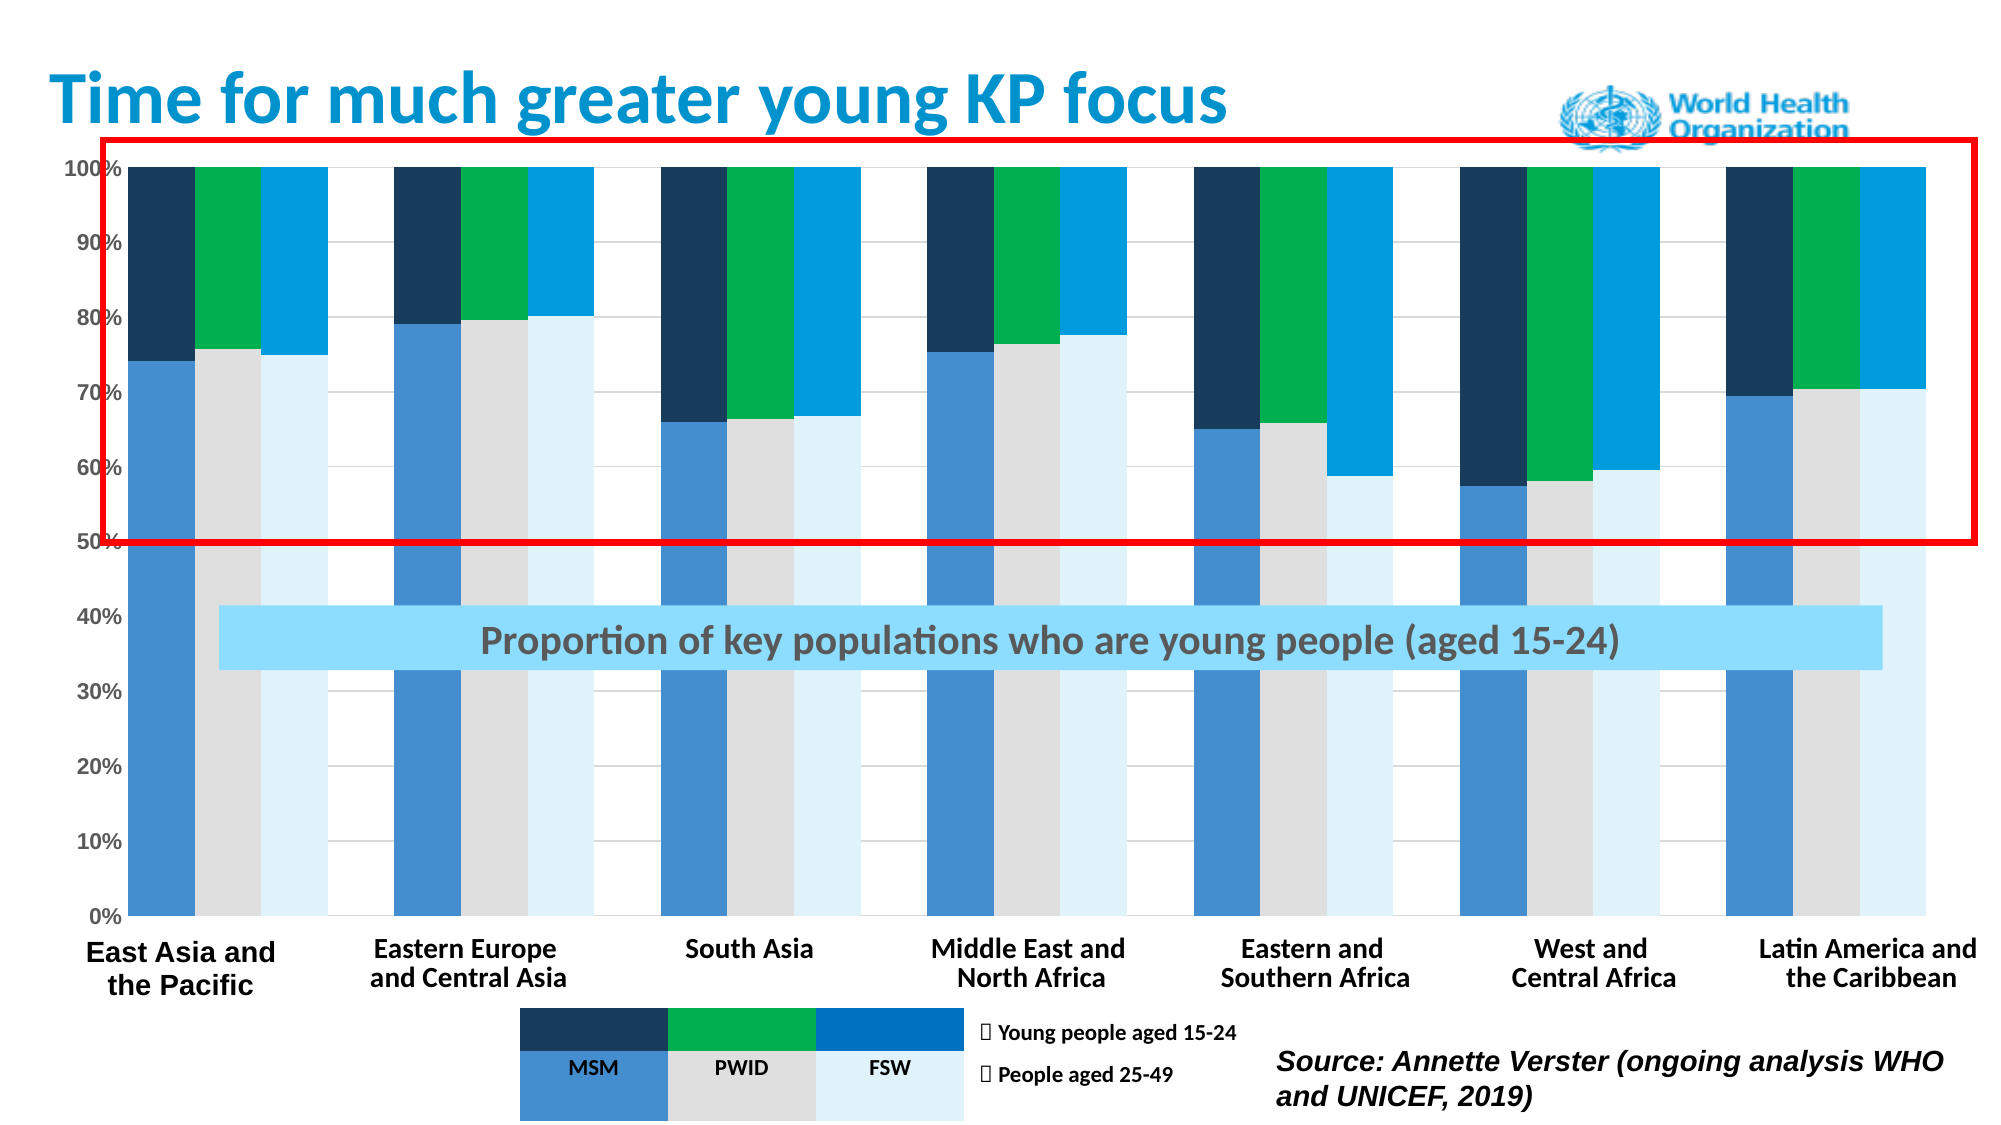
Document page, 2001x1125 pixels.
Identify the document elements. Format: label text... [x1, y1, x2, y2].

table_header  Young people aged 15-24 [964, 1008, 1350, 1051]
chart [25, 137, 1966, 946]
table_header [520, 1008, 668, 1051]
table_header [668, 1008, 816, 1051]
text_box Time for much greater young KP focus [0, 21, 1335, 141]
picture [1488, 62, 1921, 137]
table_header Eastern and Southern Africa [1174, 946, 1457, 1034]
text_box Source: Annette Verster (ongoing analysis WHO and UNICEF, 2019) [1261, 1034, 1975, 1120]
table_header Latin America and the Caribbean [1732, 929, 2000, 1043]
table_header West and Central Africa [1457, 946, 1732, 1034]
table_header South Asia [610, 946, 889, 1008]
table_cell MSM [520, 1051, 668, 1121]
table_cell PWID [668, 1051, 816, 1121]
table_cell  People aged 25-49 [964, 1051, 1350, 1121]
table_header East Asia and the Pacific [35, 946, 327, 1043]
table_header Eastern Europe and Central Asia [327, 946, 610, 1043]
table_header [816, 1008, 964, 1051]
text_box [1966, 139, 1975, 543]
table_cell FSW [816, 1051, 964, 1121]
table_header Middle East and North Africa [889, 946, 1174, 1008]
